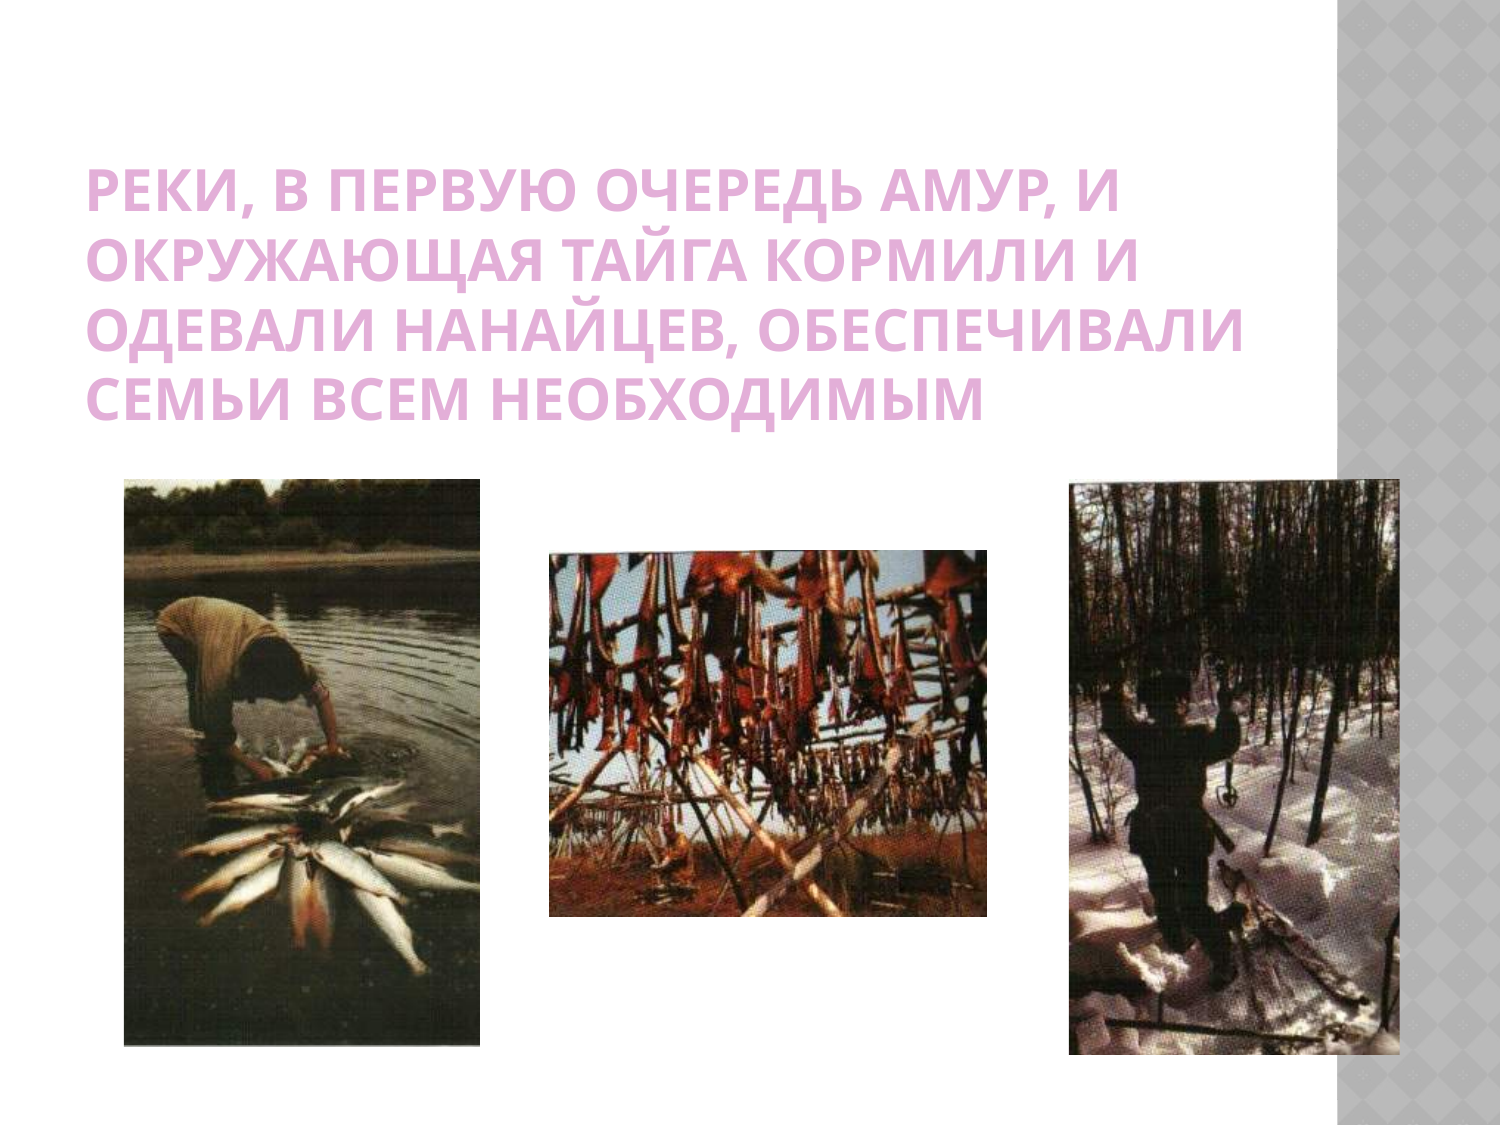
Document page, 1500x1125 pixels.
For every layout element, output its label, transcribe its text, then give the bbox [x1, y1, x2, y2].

picture [1068, 479, 1401, 1056]
picture [548, 550, 987, 918]
title Реки, в первую очередь Амур, и окружающая тайга кормили и одевали нанайцев, обеспечивали семьи всем необходимым [76, 52, 1263, 433]
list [123, 479, 481, 1048]
